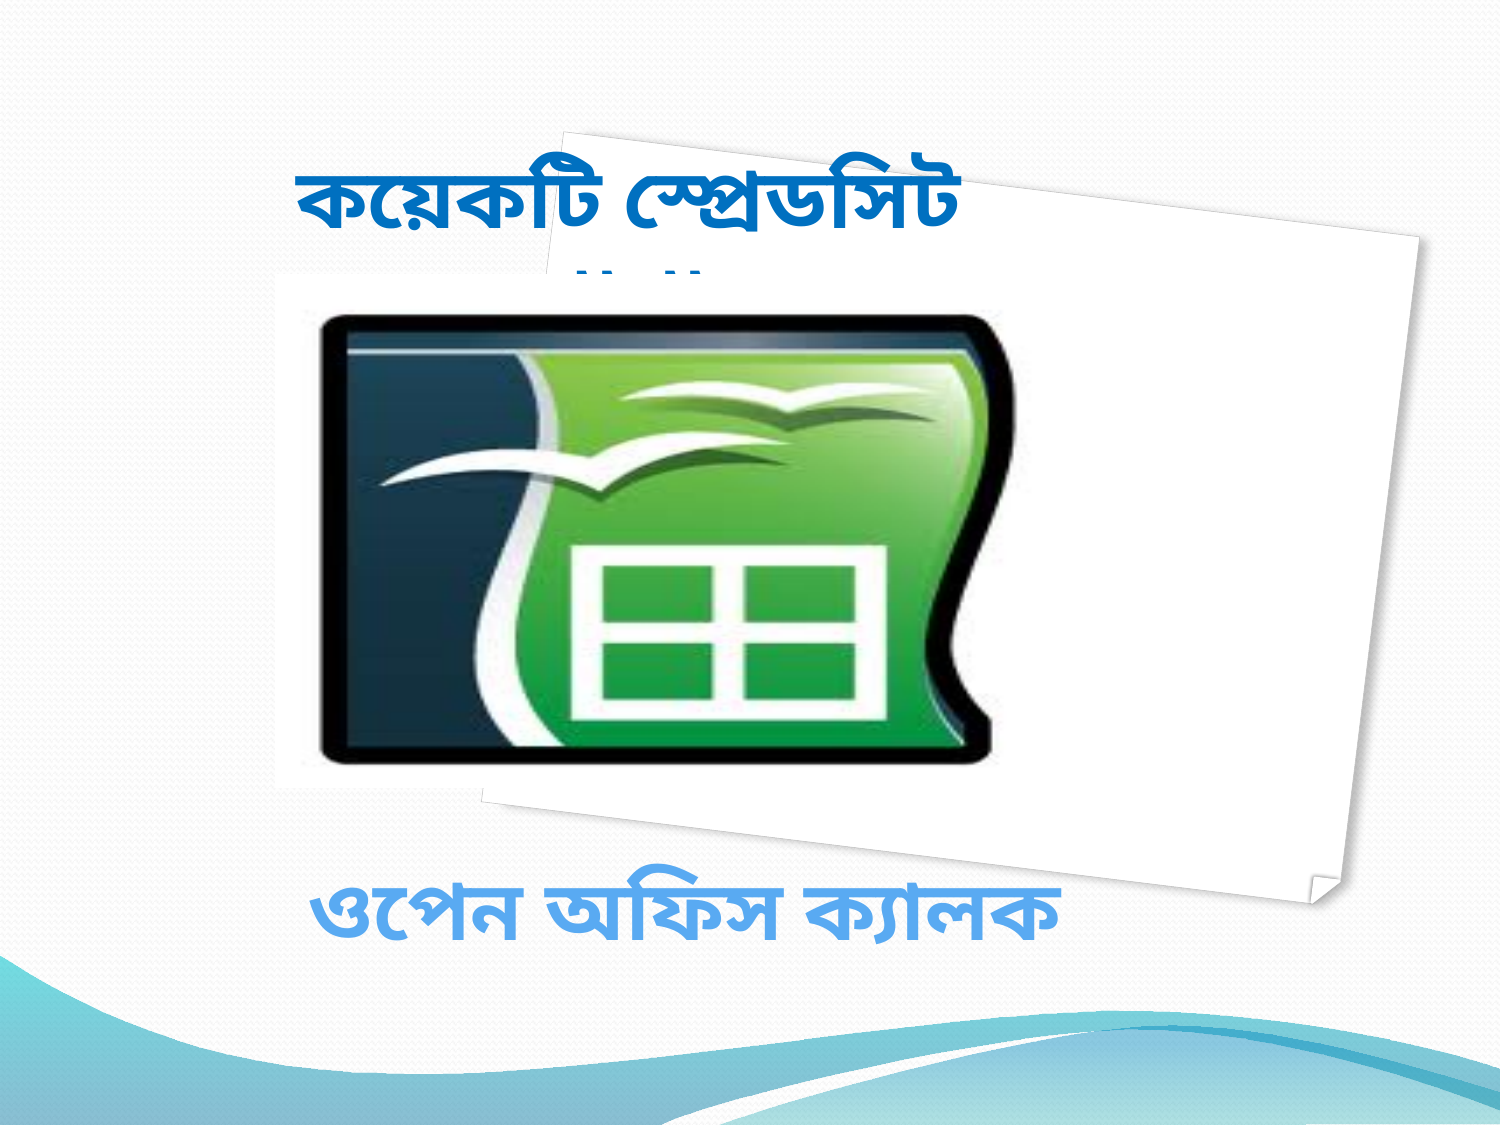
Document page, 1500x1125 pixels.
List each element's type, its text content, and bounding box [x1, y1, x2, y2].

picture [274, 274, 1063, 788]
text_box ওপেন অফিস ক্যালক [293, 849, 1076, 965]
text_box কয়েকটি স্প্রেডসিট প্রোগ্রাম [200, 137, 1058, 353]
